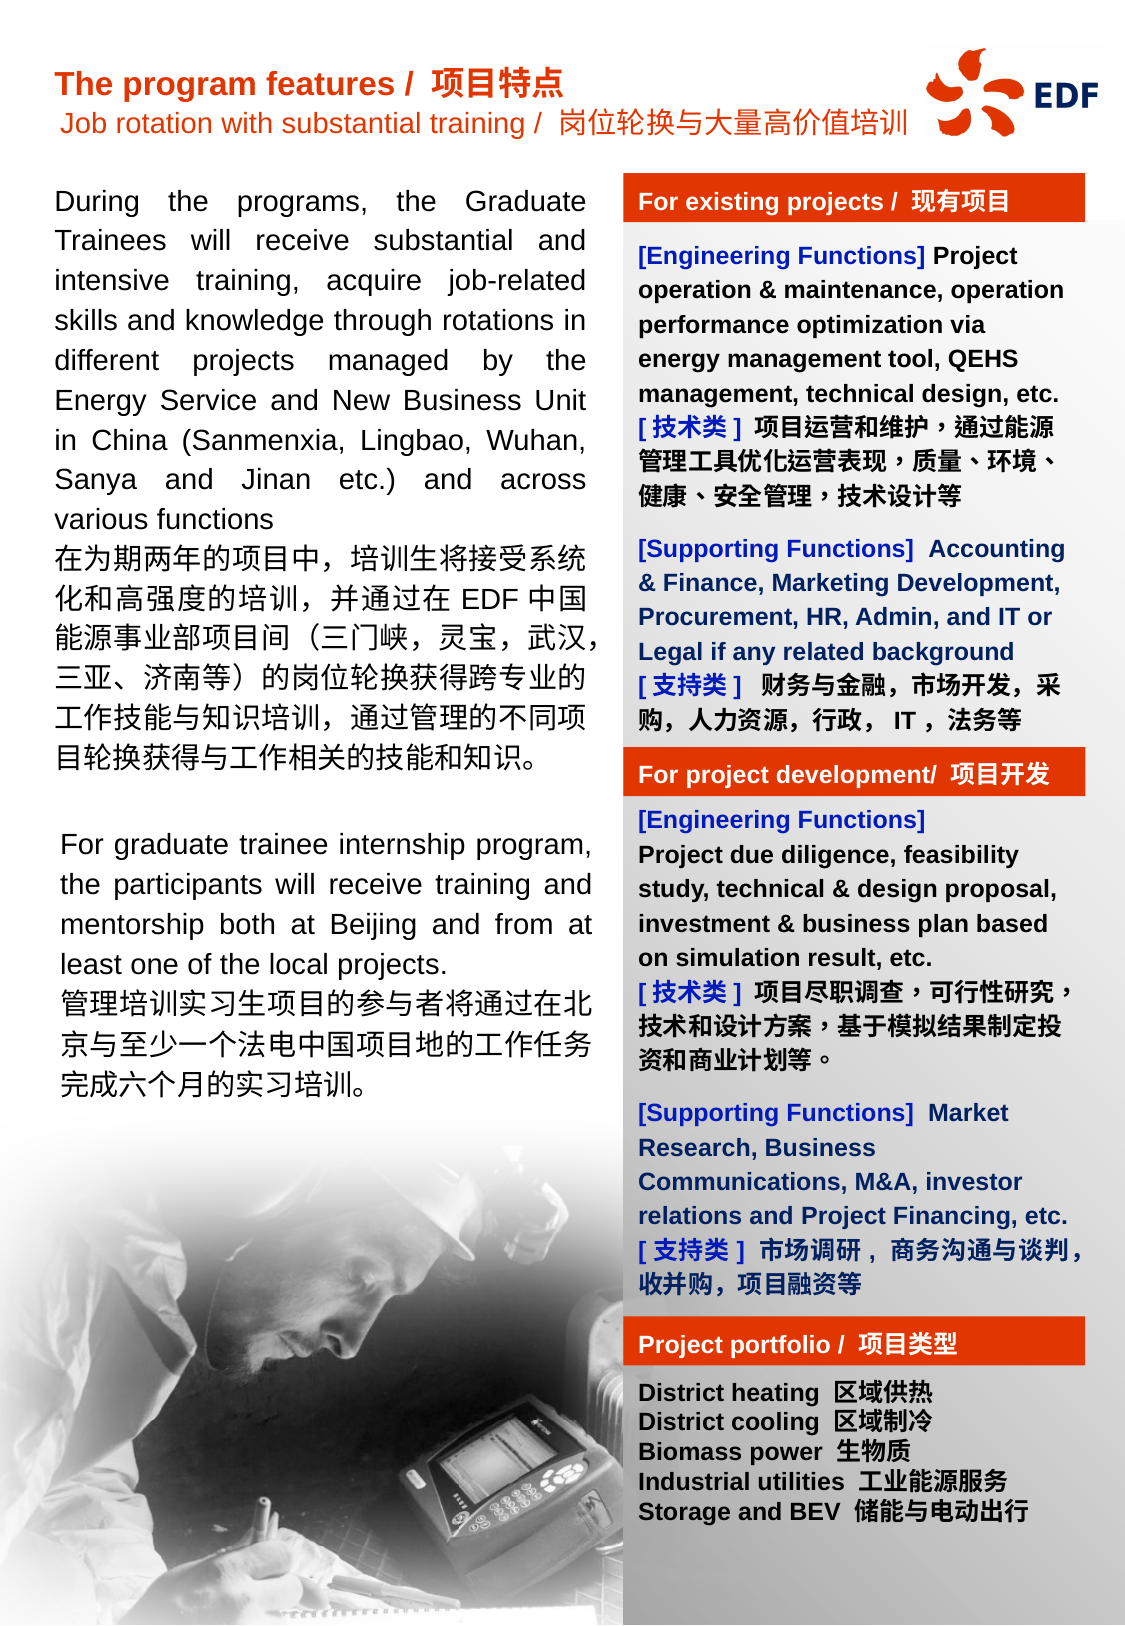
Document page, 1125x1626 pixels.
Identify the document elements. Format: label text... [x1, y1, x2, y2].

text_box Project portfolio / 项目类型 [817, 1316, 1086, 1366]
text_box District heating 区域供热 District cooling 区域制冷 Biomass power 生物质 Industrial utilities 工业能源服务 Storage and BEV 储能与电动出行 [817, 1368, 1086, 1534]
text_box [39, 45, 1105, 1109]
picture [0, 1106, 817, 1625]
text_box [Engineering Functions] Project due diligence, feasibility study, technical & design proposal, investment & business plan based on simulation result, etc. [技术类] 项目尽职调查，可行性研究，技术和设计方案，基于模拟结果制定投资和商业计划等。 [Supporting Functions] Market Research, Business Communications, M&A, investor relations and Project Financing, etc. [支持类] 市场调研, 商务沟通与谈判，收并购，项目融资等 [817, 1109, 1086, 1306]
text_box [817, 219, 1125, 1625]
